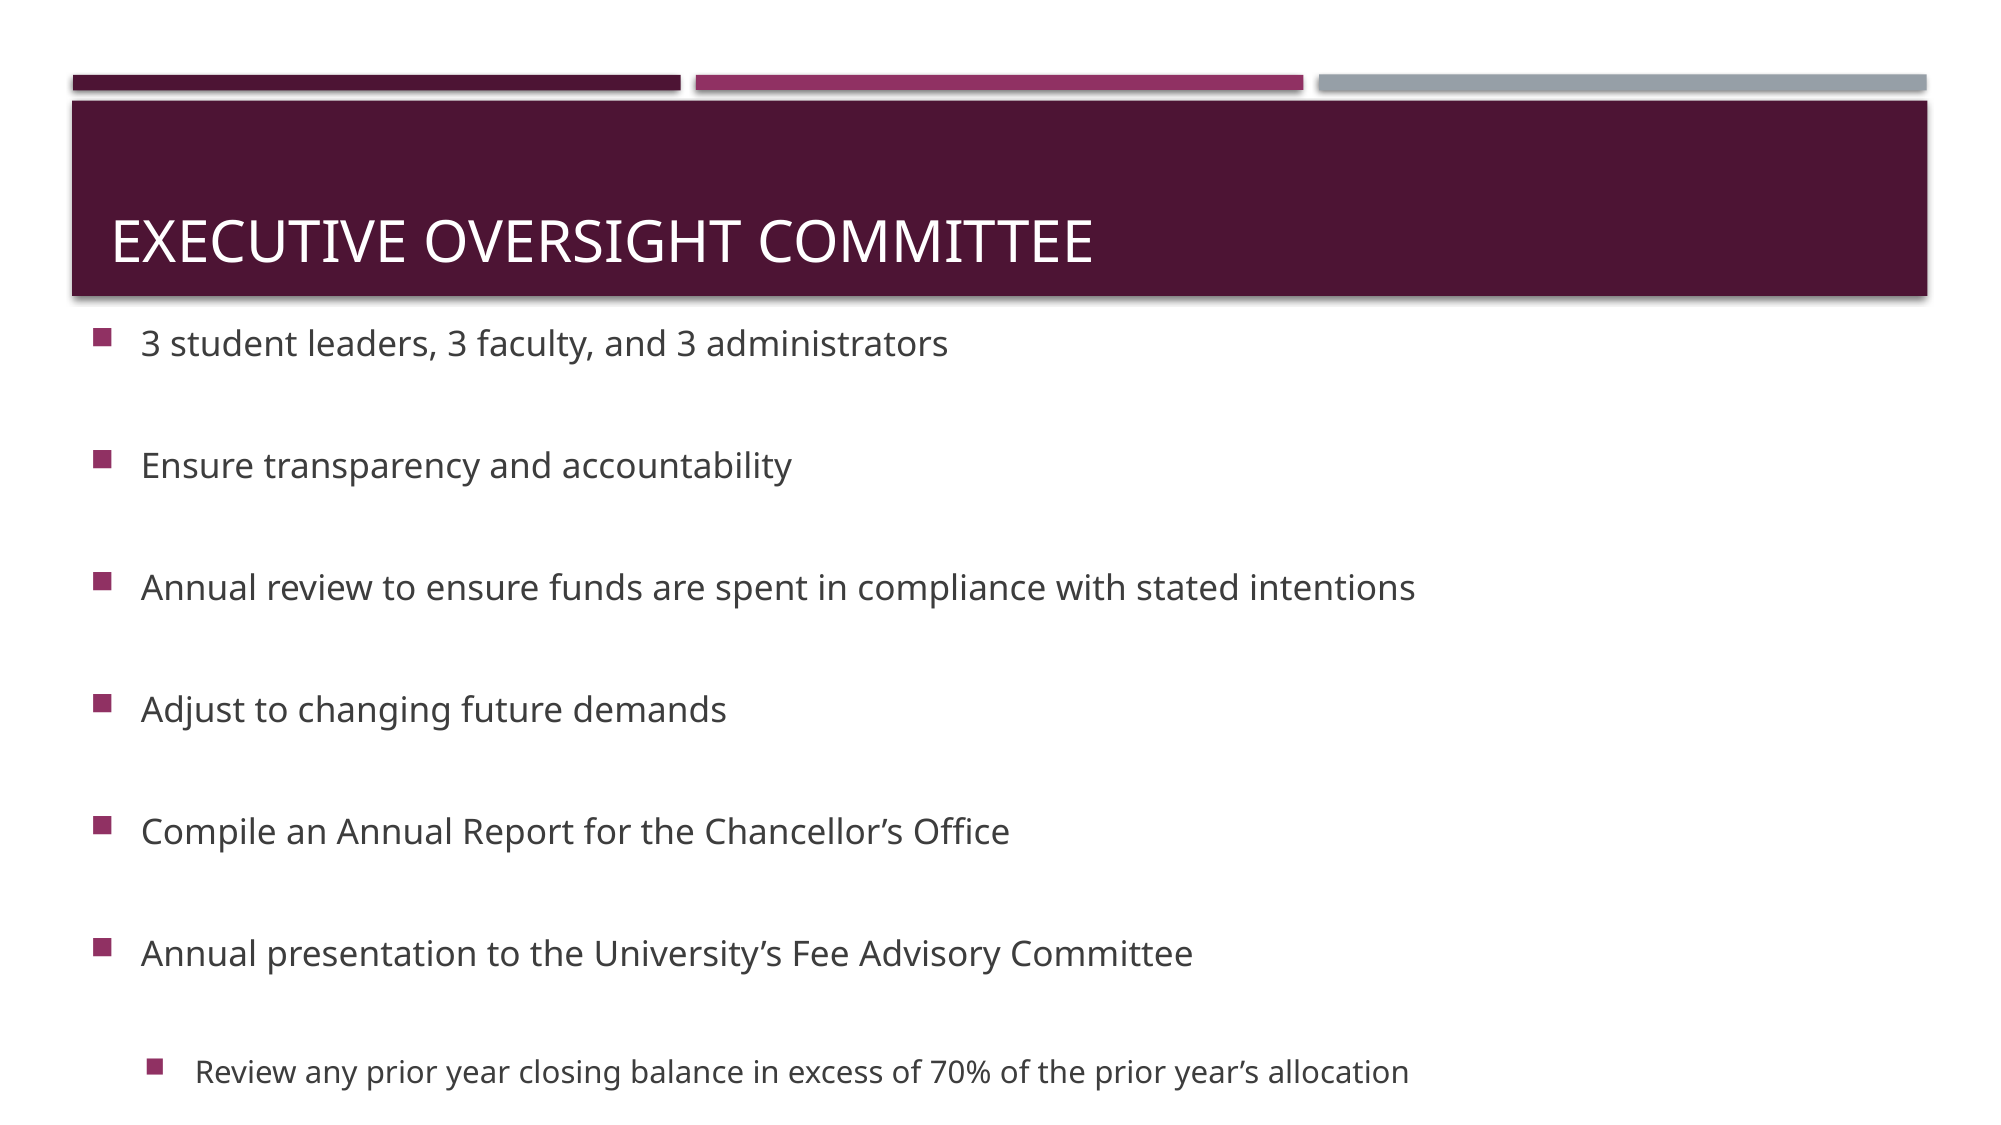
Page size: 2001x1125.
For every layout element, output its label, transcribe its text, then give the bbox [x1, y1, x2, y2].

list 3 student leaders, 3 faculty, and 3 administrators Ensure transparency and accountability Annual review to ensure funds are spent in compliance with stated intentions Adjust to changing future demands Compile an Annual Report for the Chancellor’s Office Annual presentation to the University’s Fee Advisory Committee Review any prior year closing balance in excess of 70% of the prior year’s allocation [74, 309, 1885, 1101]
title Executive oversight committee [95, 115, 1905, 282]
